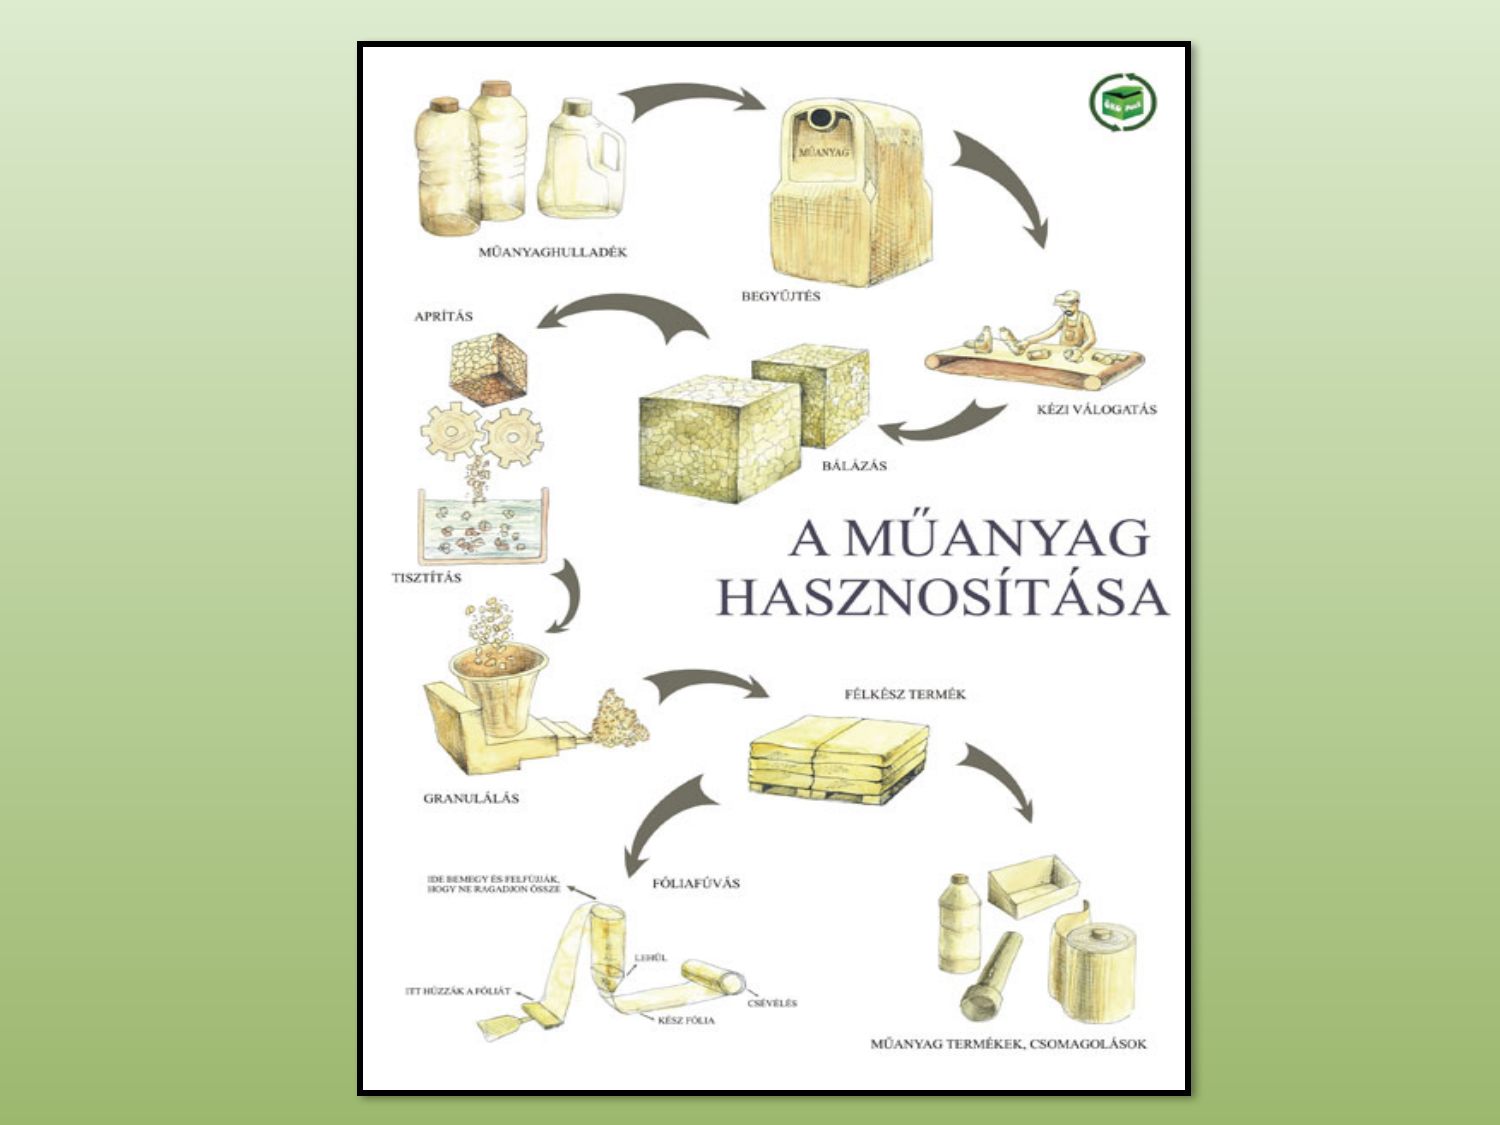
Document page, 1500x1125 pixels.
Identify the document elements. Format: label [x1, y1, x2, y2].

picture [362, 46, 1186, 1091]
